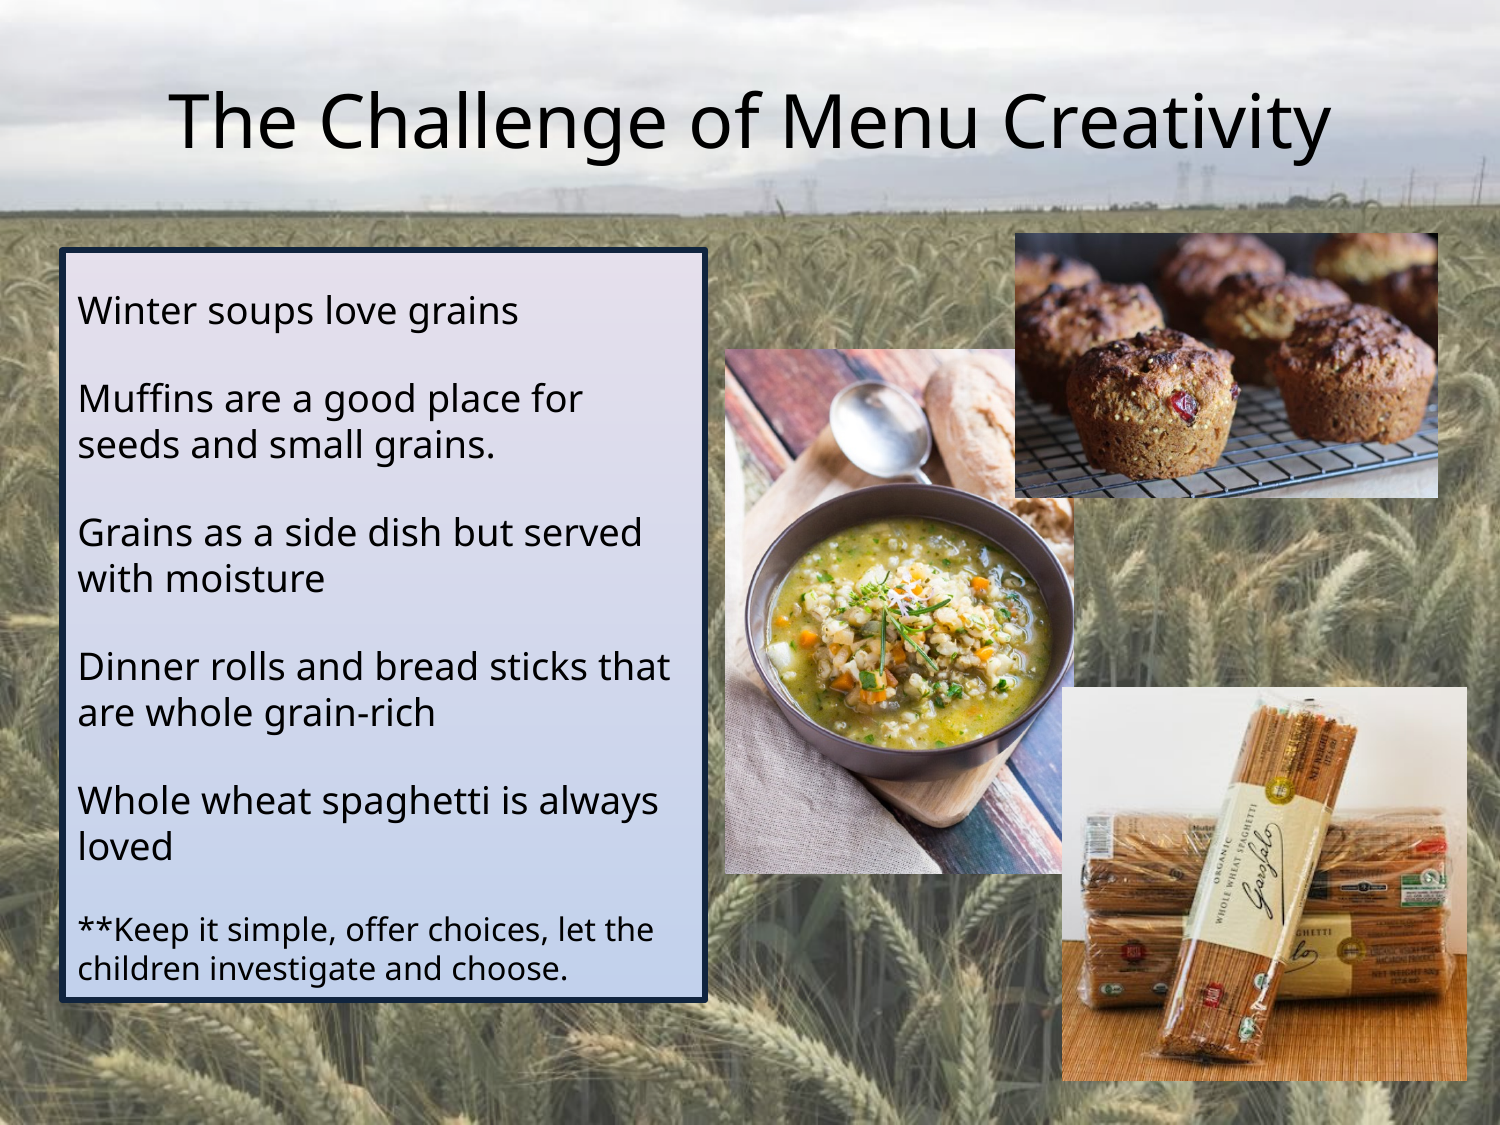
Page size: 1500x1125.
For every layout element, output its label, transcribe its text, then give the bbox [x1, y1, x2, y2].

title The Challenge of Menu Creativity [75, 24, 1425, 213]
text_box Winter soups love grains Muffins are a good place for seeds and small grains. Grains as a side dish but served with moisture Dinner rolls and bread sticks that are whole grain-rich Whole wheat spaghetti is always loved **Keep it simple, offer choices, let the children investigate and choose. [62, 249, 706, 1000]
picture [724, 233, 1467, 1081]
